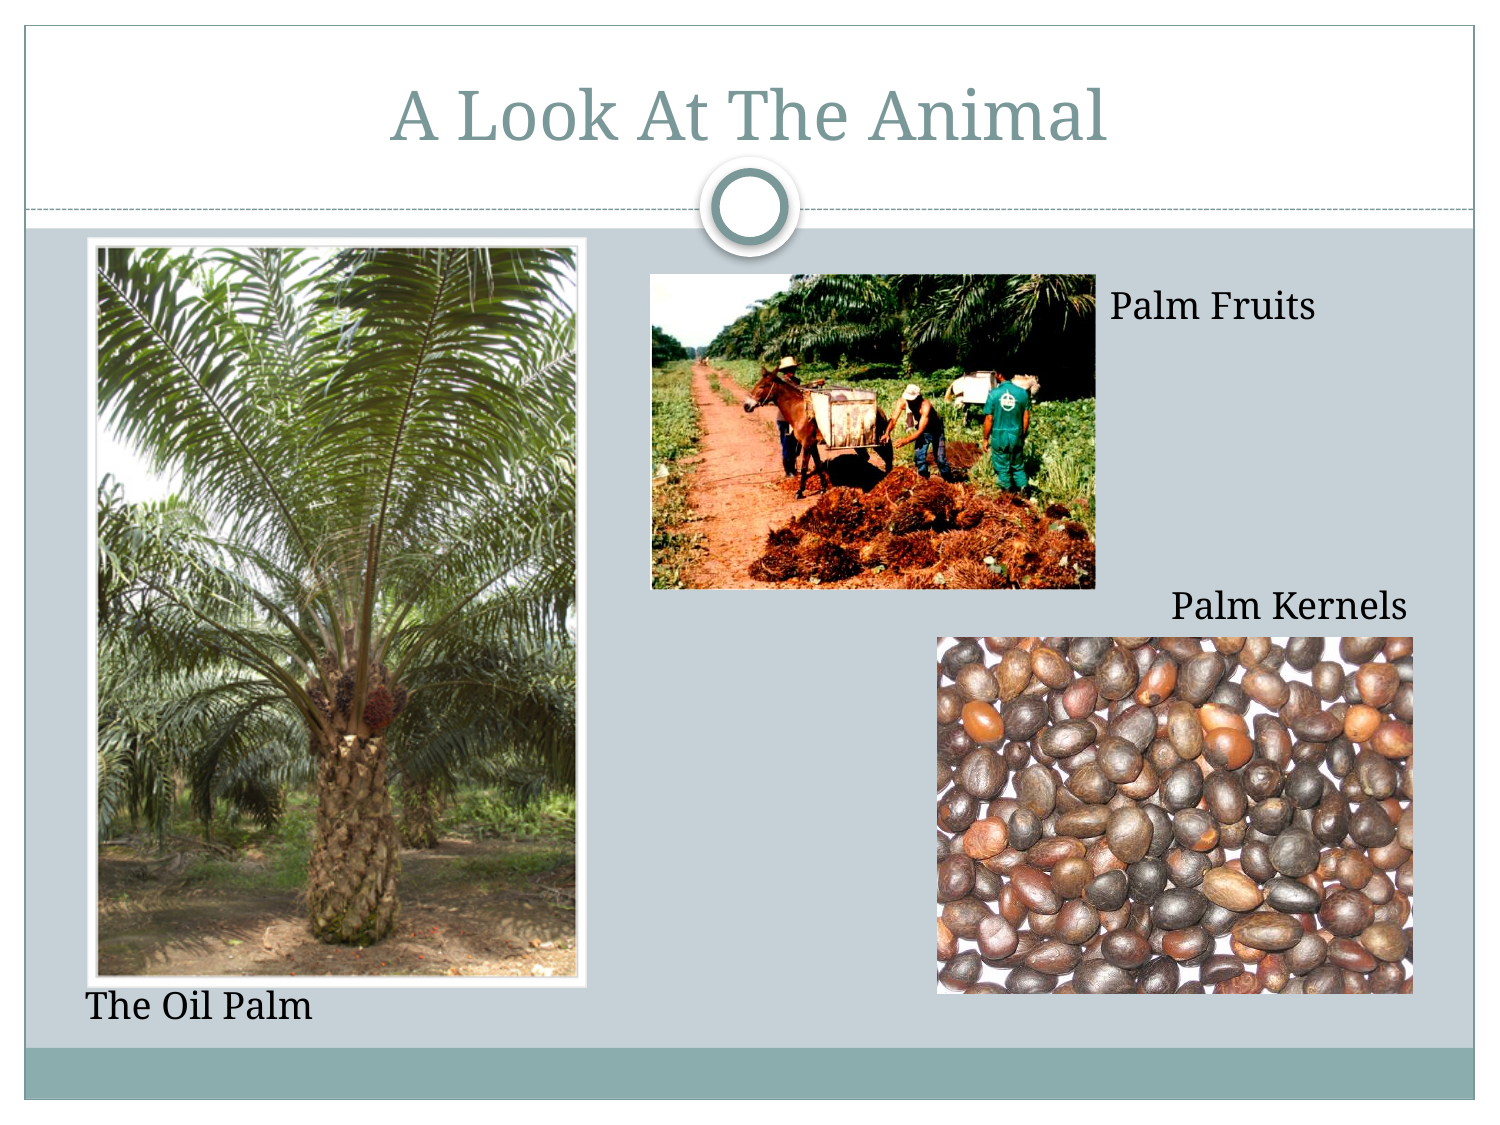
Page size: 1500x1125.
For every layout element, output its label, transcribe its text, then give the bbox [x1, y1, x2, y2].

text_box Palm Fruits [1097, 274, 1332, 335]
picture [649, 274, 1097, 590]
title A Look At The Animal [49, 37, 1450, 162]
picture [937, 637, 1413, 994]
text_box The Oil Palm [70, 974, 329, 1035]
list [87, 237, 587, 988]
text_box Palm Kernels [1156, 574, 1423, 635]
